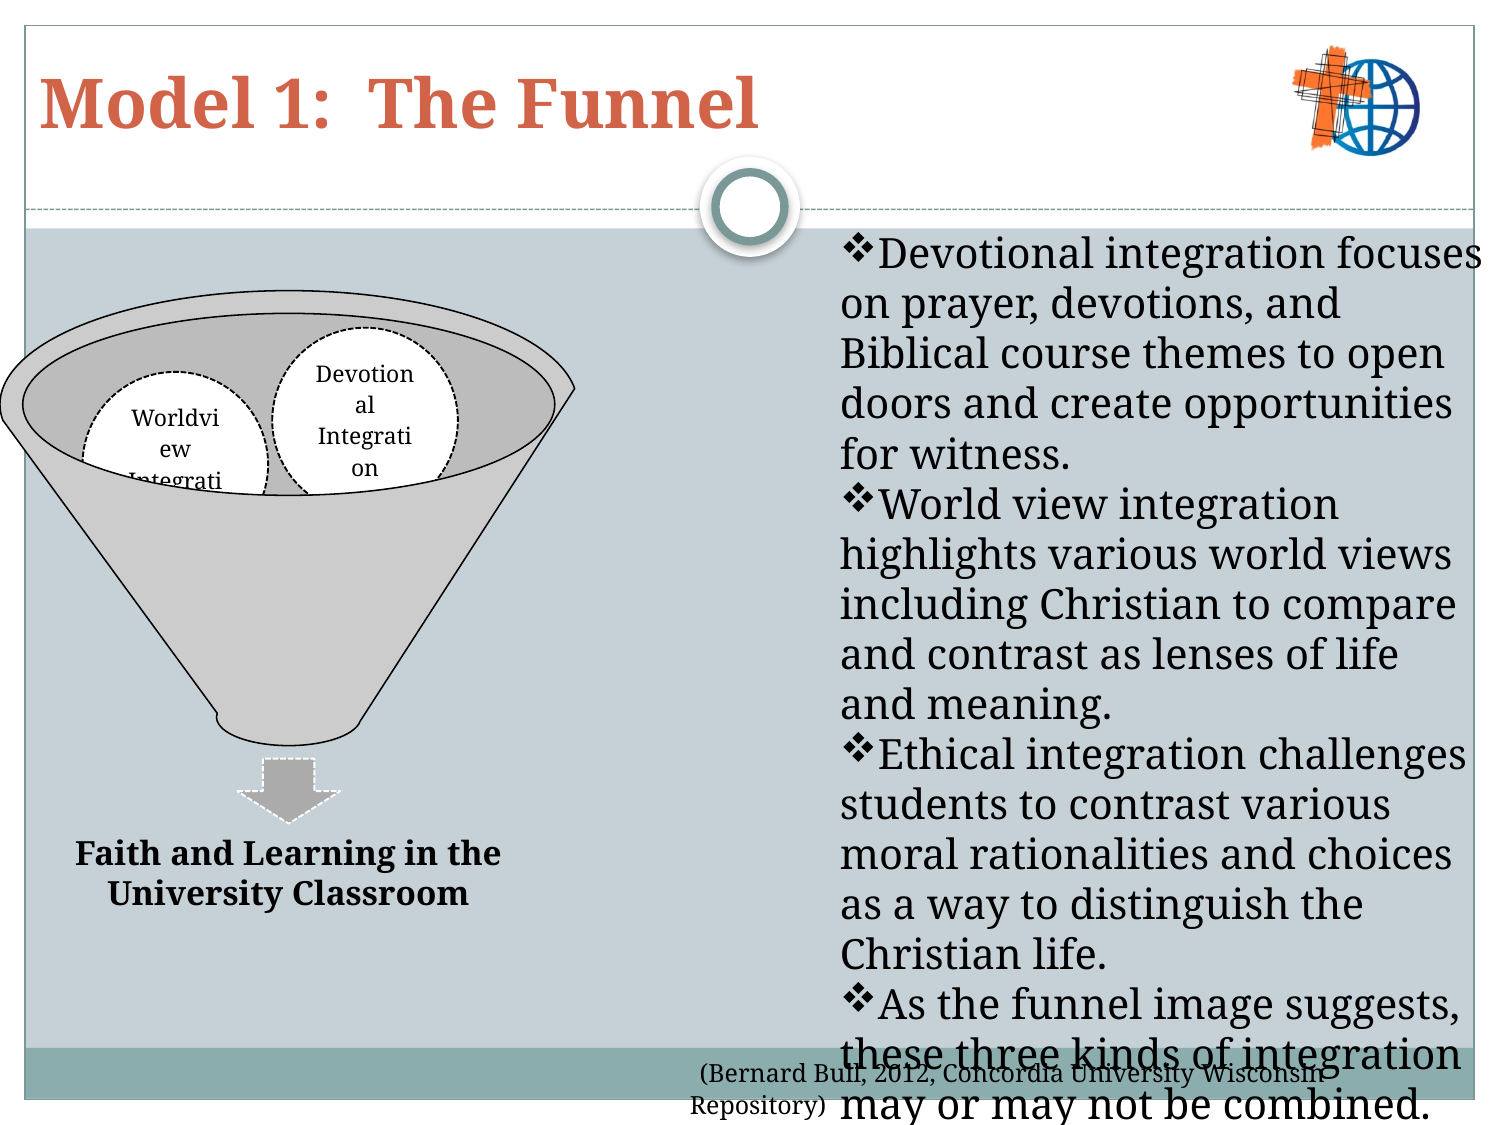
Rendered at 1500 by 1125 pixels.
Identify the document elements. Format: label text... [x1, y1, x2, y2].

picture [1262, 37, 1426, 201]
title Model 1: The Funnel [24, 24, 1425, 150]
text_box Devotional integration focuses on prayer, devotions, and Biblical course themes to open doors and create opportunities for witness. World view integration highlights various world views including Christian to compare and contrast as lenses of life and meaning. Ethical integration challenges students to contrast various moral rationalities and choices as a way to distinguish the Christian life. As the funnel image suggests, these three kinds of integration may or may not be combined. [824, 174, 1500, 1125]
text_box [0, 287, 826, 938]
text_box (Bernard Bull, 2012, Concordia University Wisconsin Repository) [675, 1037, 1475, 1125]
